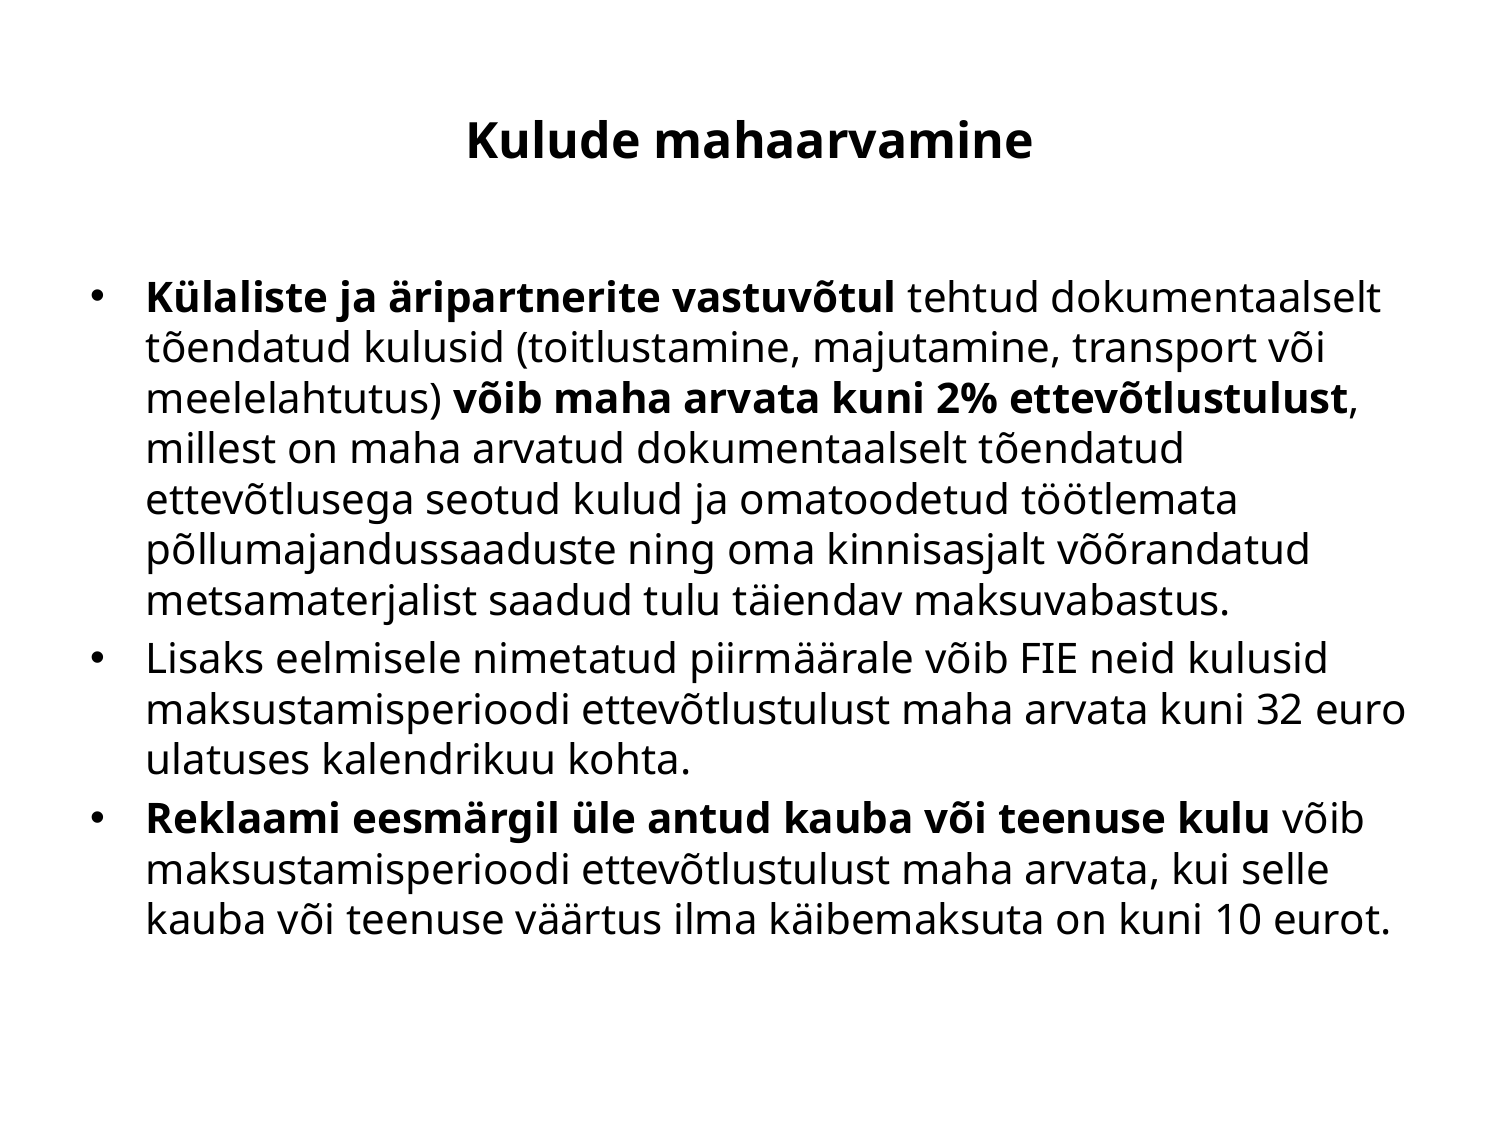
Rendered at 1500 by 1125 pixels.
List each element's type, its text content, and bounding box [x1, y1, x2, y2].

list Külaliste ja äripartnerite vastuvõtul tehtud dokumentaalselt tõendatud kulusid (toitlustamine, majutamine, transport või meelelahtutus) võib maha arvata kuni 2% ettevõtlustulust, millest on maha arvatud dokumentaalselt tõendatud ettevõtlusega seotud kulud ja omatoodetud töötlemata põllumajandussaaduste ning oma kinnisasjalt võõrandatud metsamaterjalist saadud tulu täiendav maksuvabastus. Lisaks eelmisele nimetatud piirmäärale võib FIE neid kulusid maksustamisperioodi ettevõtlustulust maha arvata kuni 32 euro ulatuses kalendrikuu kohta. Reklaami eesmärgil üle antud kauba või teenuse kulu võib maksustamisperioodi ettevõtlustulust maha arvata, kui selle kauba või teenuse väärtus ilma käibemaksuta on kuni 10 eurot. [75, 262, 1425, 1005]
title Kulude mahaarvamine [75, 45, 1425, 233]
